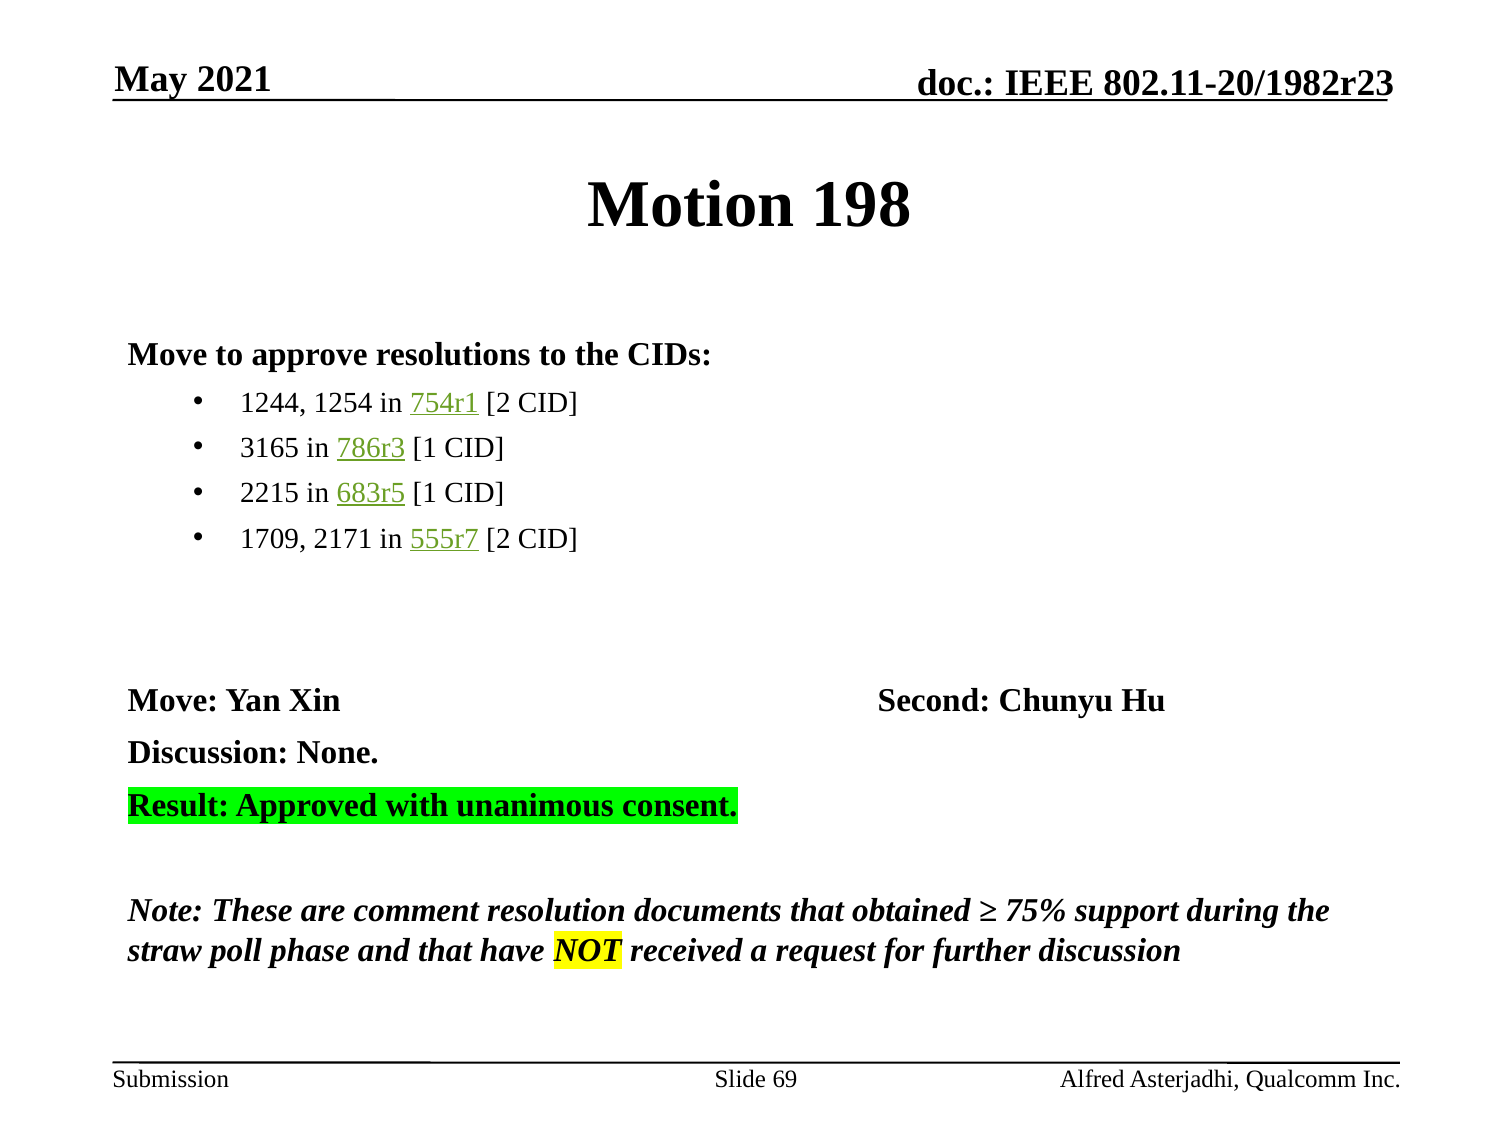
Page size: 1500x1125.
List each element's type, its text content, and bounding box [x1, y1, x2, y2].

slide_number Slide 69 [712, 1061, 800, 1123]
title Motion 198 [112, 112, 1388, 288]
list Move to approve resolutions to the CIDs: 1244, 1254 in 754r1 [2 CID] 3165 in 786r3 [1 CID] 2215 in 683r5 [1 CID] 1709, 2171 in 555r7 [2 CID] Move: Yan Xin Second: Chunyu Hu Discussion: None. Result: Approved with unanimous consent. Note: These are comment resolution documents that obtained ≥ 75% support during the straw poll phase and that have NOT received a request for further discussion [112, 324, 1388, 1000]
footer Alfred Asterjadhi, Qualcomm Inc. [878, 1061, 1402, 1093]
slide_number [114, 54, 423, 100]
